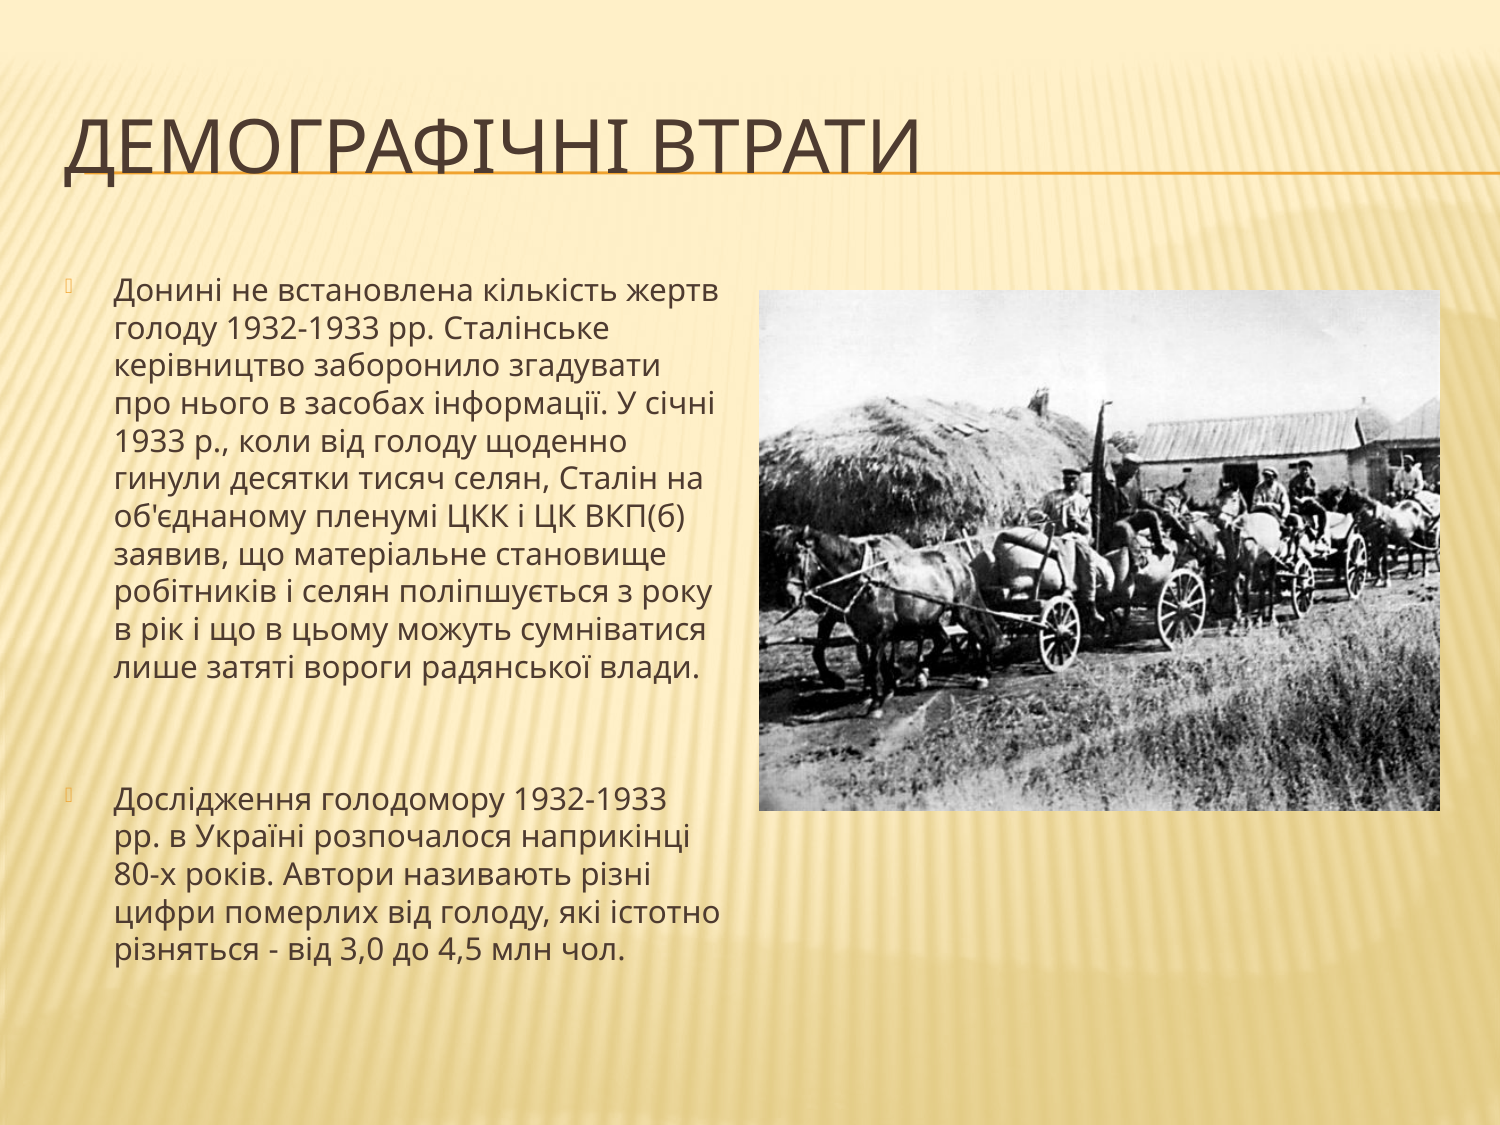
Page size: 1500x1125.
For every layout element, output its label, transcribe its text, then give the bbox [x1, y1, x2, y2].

title Демографічні втрати [49, 75, 1475, 213]
picture [758, 290, 1441, 811]
list Донині не встановлена кількість жертв голоду 1932-1933 рр. Сталінське керівництво заборонило згадувати про нього в засобах інформації. У січні 1933 р., коли від голоду щоденно гинули десятки тисяч селян, Сталін на об'єднаному пленумі ЦКК і ЦК ВКП(б) заявив, що матеріальне становище робітників і селян поліпшується з року в рік і що в цьому можуть сумніватися лише затяті вороги радянської влади. Дослідження голодомору 1932-1933 рр. в Україні розпочалося наприкінці 80-х років. Автори називають різні цифри померлих від голоду, які істотно різняться - від 3,0 до 4,5 млн чол. [49, 262, 738, 1038]
